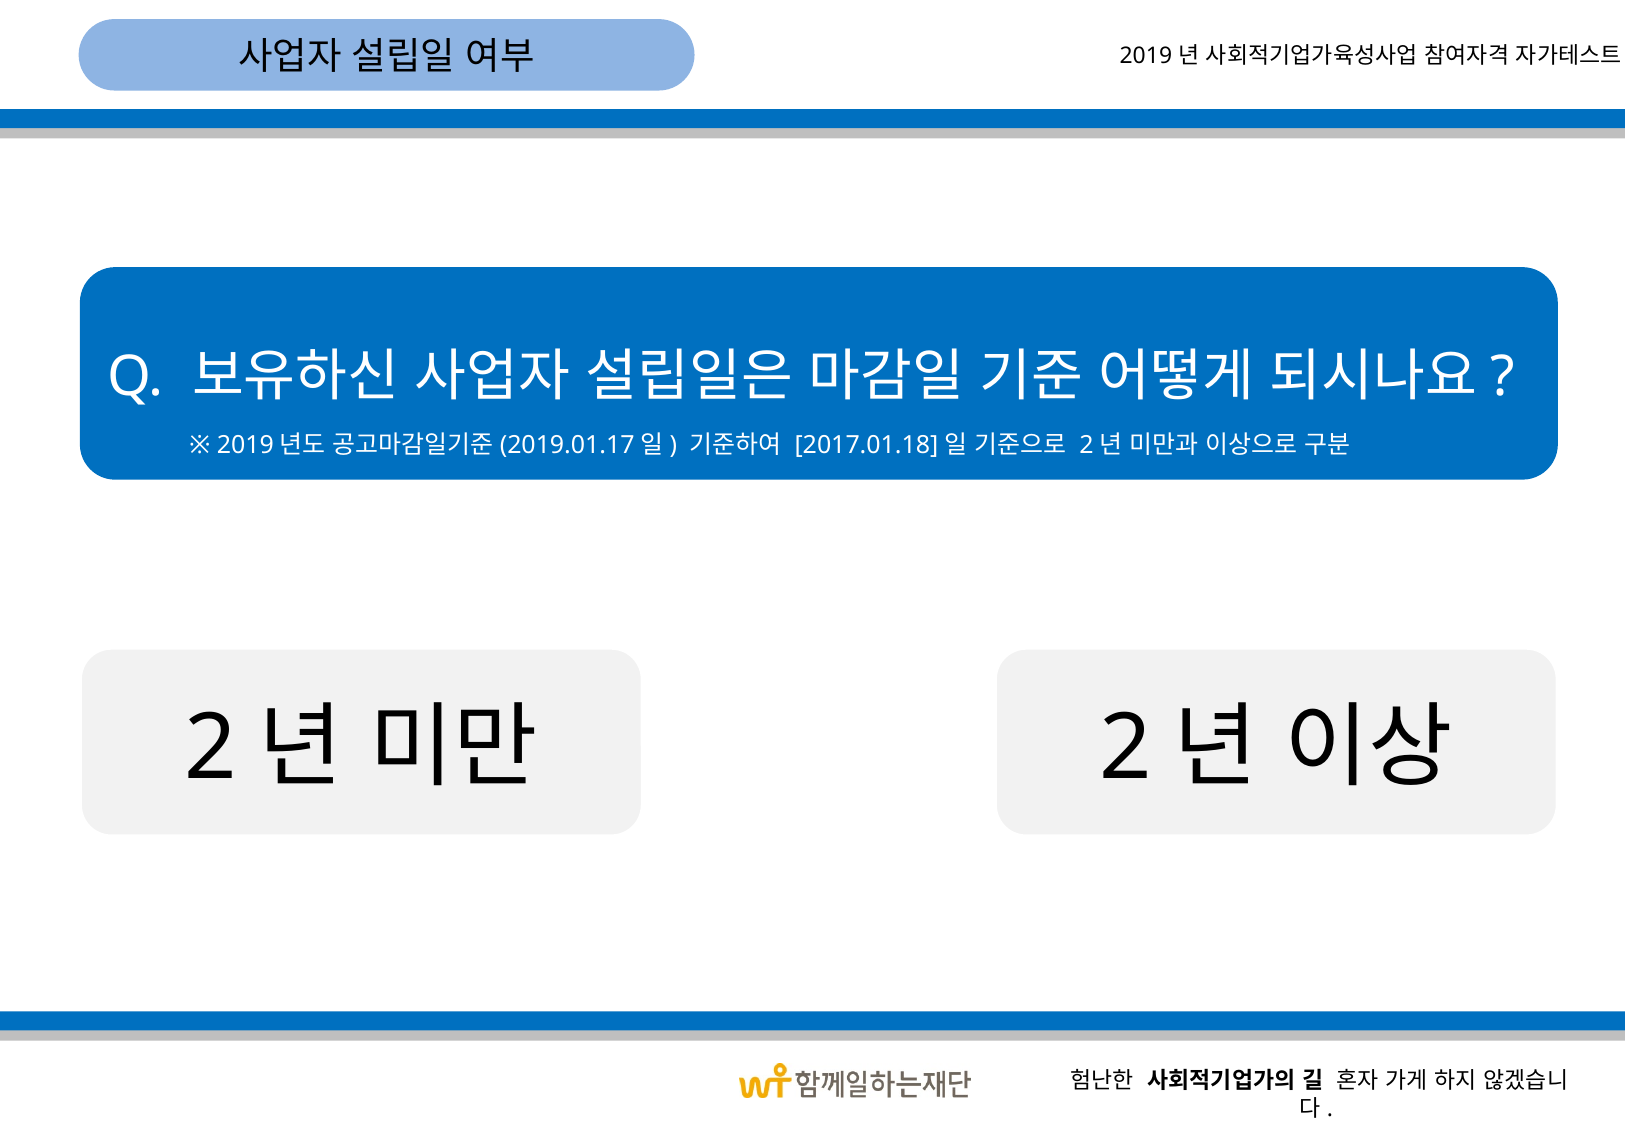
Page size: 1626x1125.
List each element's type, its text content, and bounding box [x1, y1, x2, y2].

text_box 험난한 사회적기업가의 길 혼자 가게 하지 않겠습니다. [1040, 1058, 1599, 1125]
text_box Q. 보유하신 사업자 설립일은 마감일 기준 어떻게 되시나요? [77, 265, 1560, 482]
picture [739, 1063, 971, 1098]
text_box ※ 2019년도 공고마감일기준(2019.01.17일) 기준하여 [2017.01.18]일 기준으로 2년 미만과 이상으로 구분 [174, 420, 1415, 466]
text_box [0, 1011, 1625, 1041]
text_box 2019년 사회적기업가육성사업 참여자격 자가테스트 [1104, 33, 1625, 76]
text_box [0, 0, 1625, 106]
text_box 2년 이상 [992, 645, 1560, 839]
text_box 사업자 설립일 여부 [76, 16, 697, 93]
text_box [0, 108, 1625, 139]
text_box 2년 미만 [77, 645, 645, 839]
